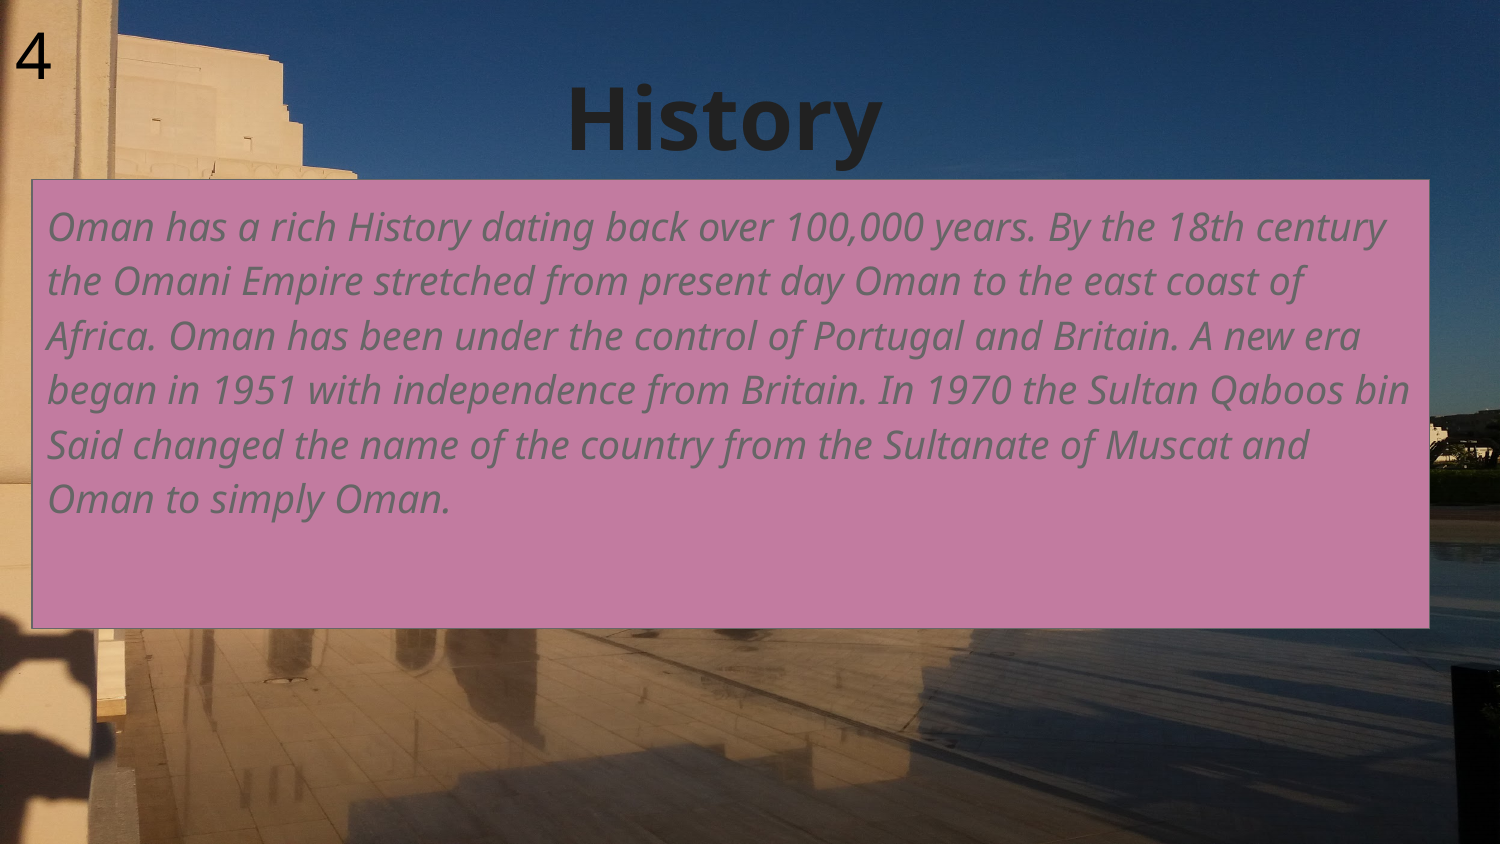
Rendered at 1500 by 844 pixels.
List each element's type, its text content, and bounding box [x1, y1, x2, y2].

title History [549, 48, 1500, 180]
text_box 4 [0, 0, 183, 141]
list Oman has a rich History dating back over 100,000 years. By the 18th century the Omani Empire stretched from present day Oman to the east coast of Africa. Oman has been under the control of Portugal and Britain. A new era began in 1951 with independence from Britain. In 1970 the Sultan Qaboos bin Said changed the name of the country from the Sultanate of Muscat and Oman to simply Oman. [31, 179, 1430, 629]
picture [0, 0, 1500, 844]
